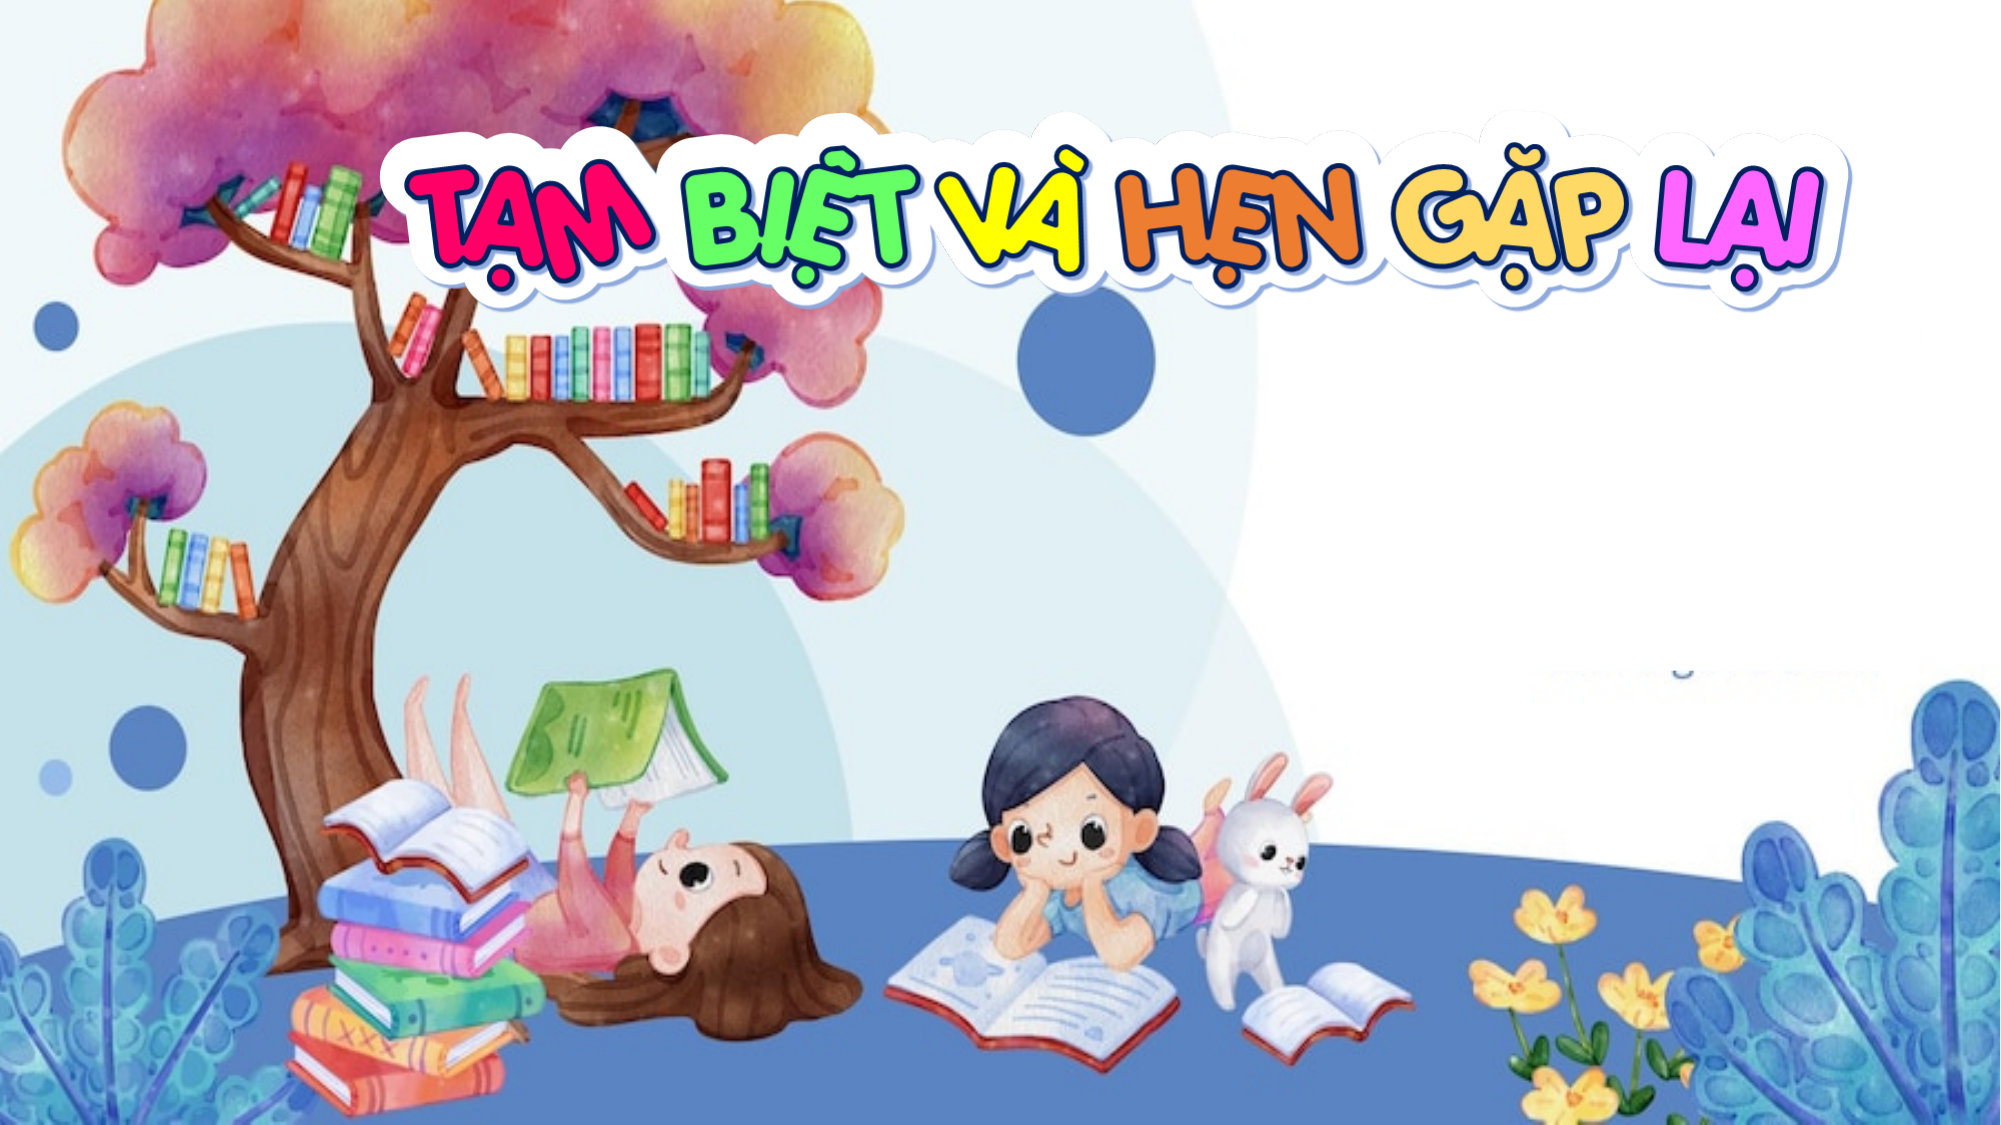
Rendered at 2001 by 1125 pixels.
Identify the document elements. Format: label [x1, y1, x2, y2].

picture [0, 0, 2001, 1125]
text_box [1272, 55, 1920, 672]
